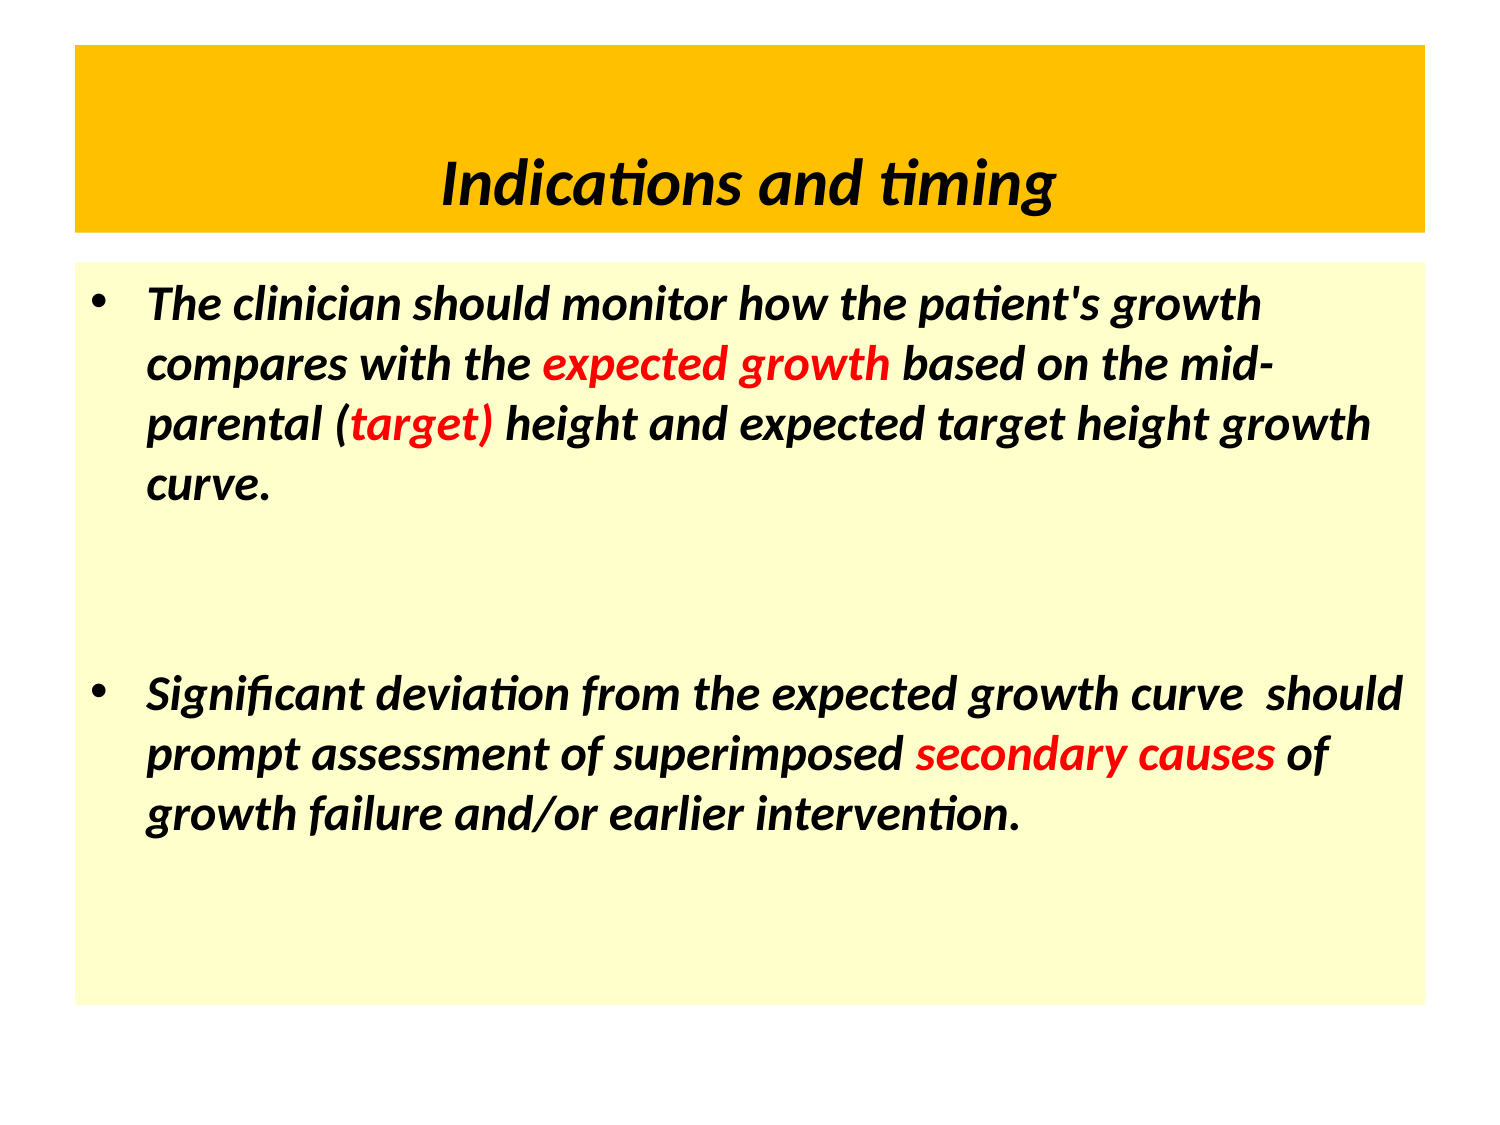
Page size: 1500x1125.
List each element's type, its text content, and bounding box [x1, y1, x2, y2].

list The clinician should monitor how the patient's growth compares with the expected growth based on the mid-parental (target) height and expected target height growth curve. Significant deviation from the expected growth curve should prompt assessment of superimposed secondary causes of growth failure and/or earlier intervention. [75, 262, 1425, 1005]
title Indications and timing [75, 45, 1425, 233]
